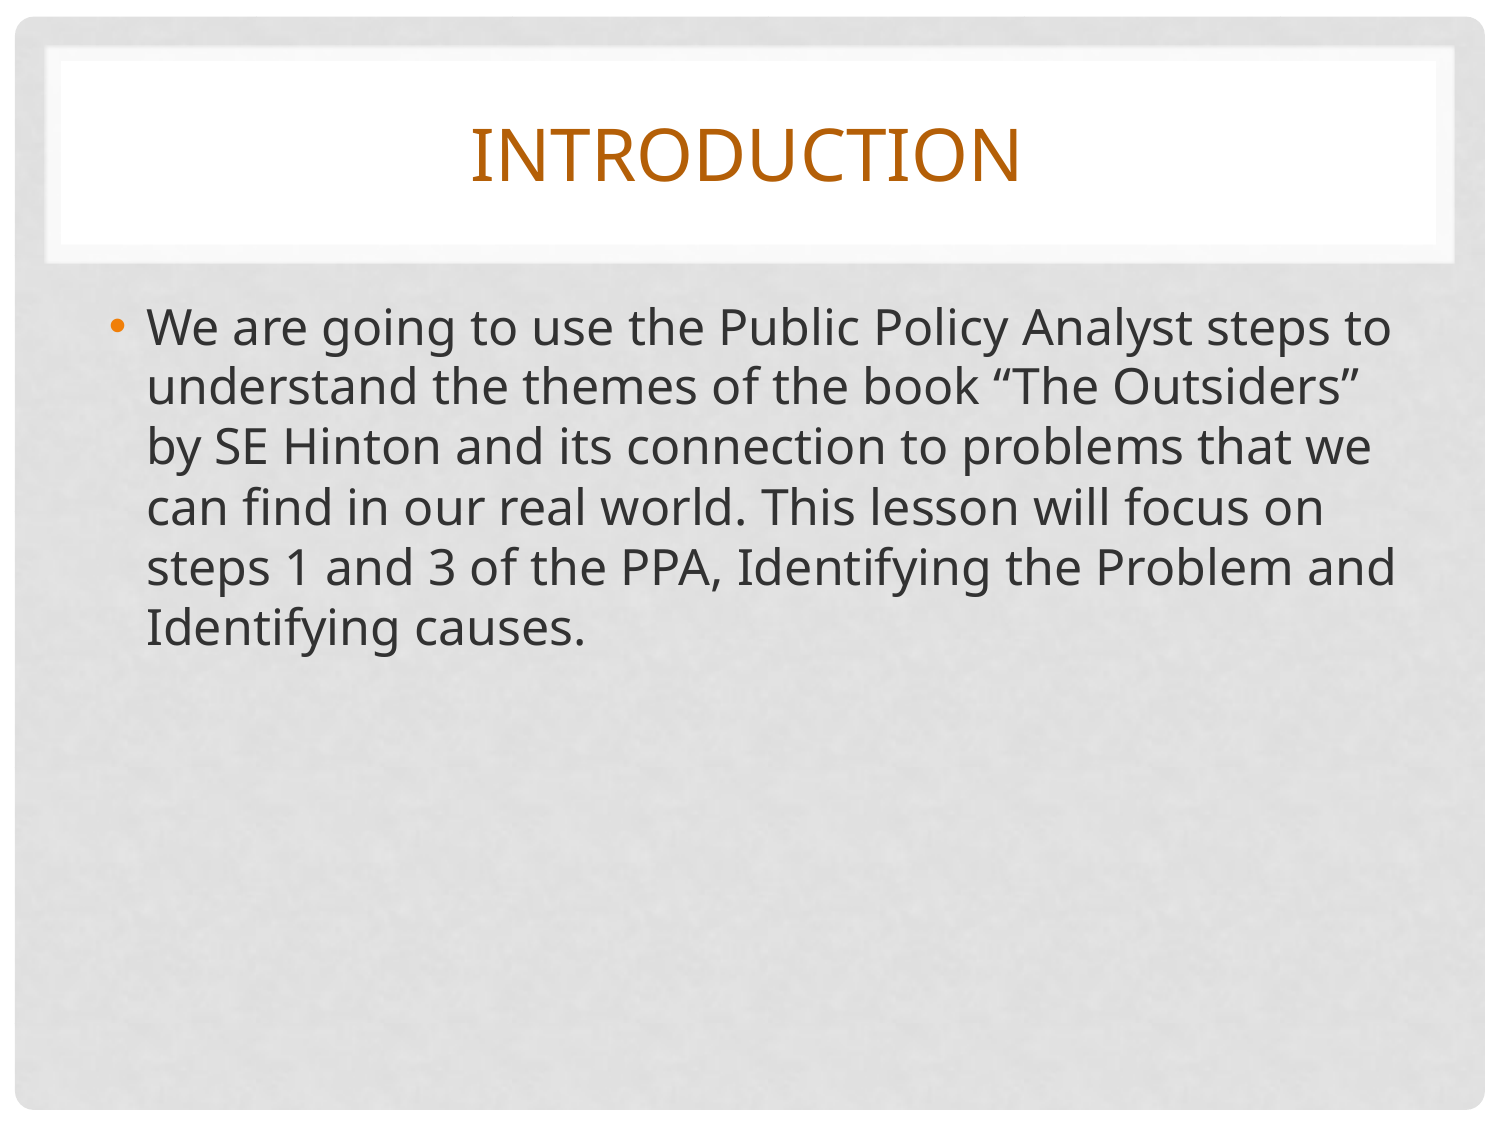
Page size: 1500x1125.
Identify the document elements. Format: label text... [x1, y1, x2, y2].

list We are going to use the Public Policy Analyst steps to understand the themes of the book “The Outsiders” by SE Hinton and its connection to problems that we can find in our real world. This lesson will focus on steps 1 and 3 of the PPA, Identifying the Problem and Identifying causes. [75, 287, 1425, 1005]
title Introduction [69, 66, 1425, 238]
